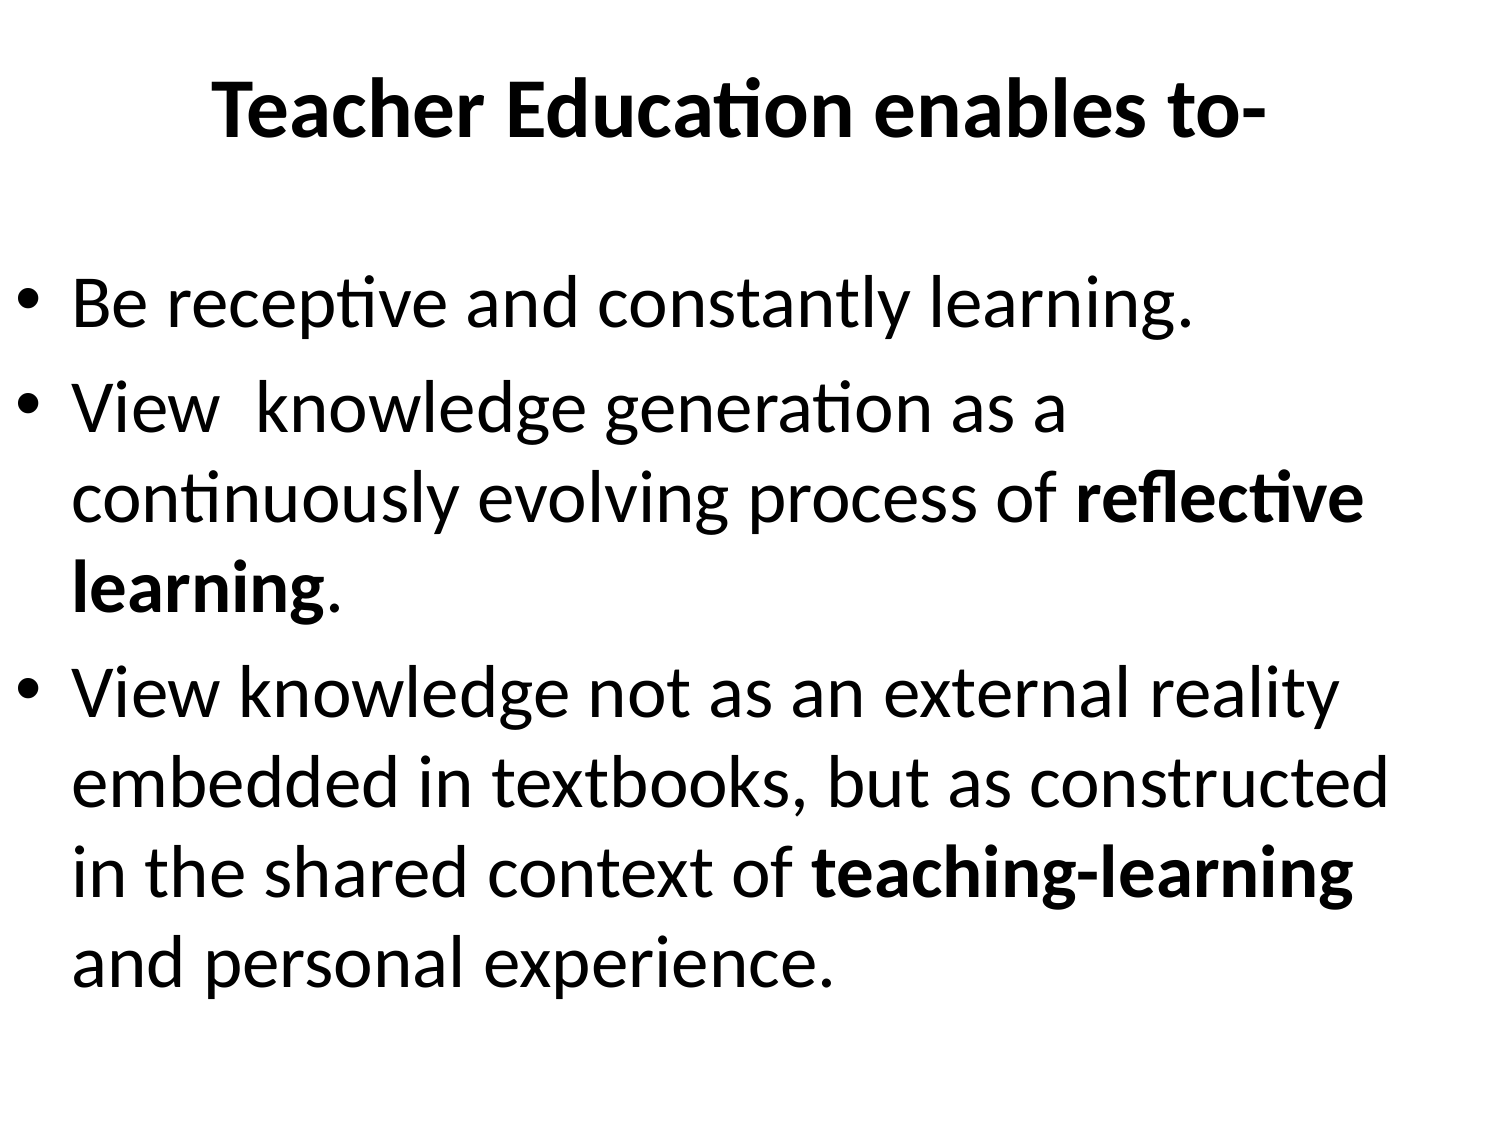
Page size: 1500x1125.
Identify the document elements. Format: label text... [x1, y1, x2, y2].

title Teacher Education enables to- [75, 45, 1425, 149]
list Be receptive and constantly learning. View knowledge generation as a continuously evolving process of reflective learning. View knowledge not as an external reality embedded in textbooks, but as constructed in the shared context of teaching-learning and personal experience. [0, 149, 1475, 1125]
